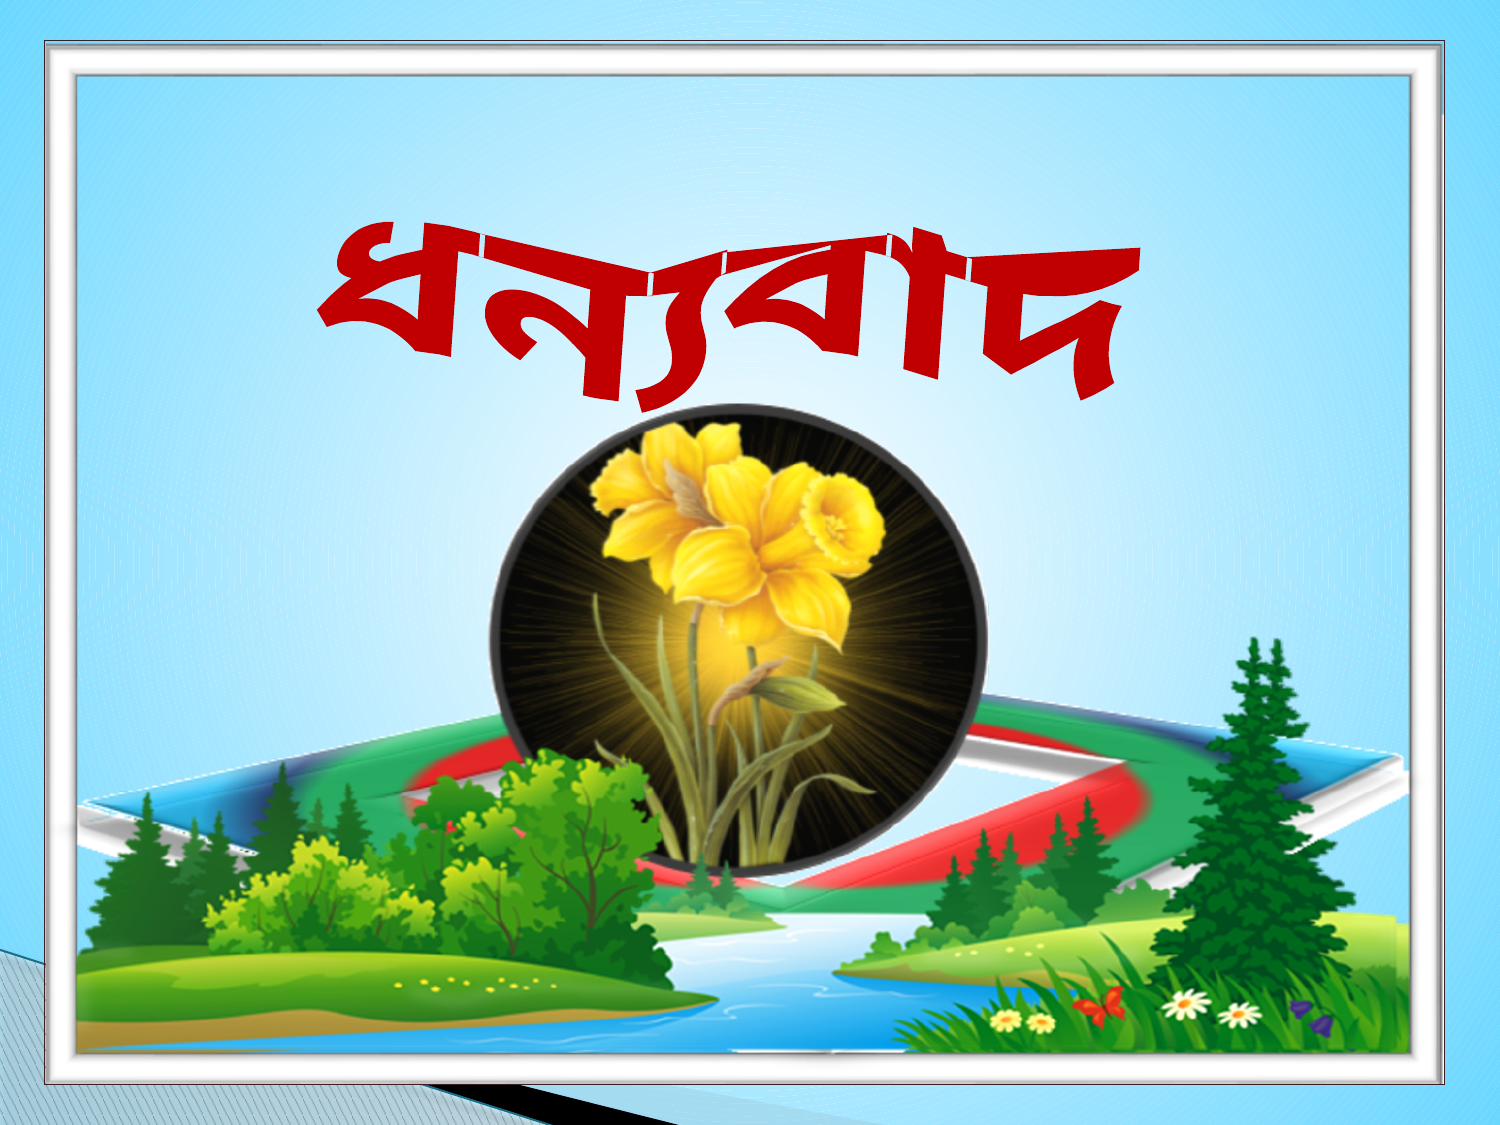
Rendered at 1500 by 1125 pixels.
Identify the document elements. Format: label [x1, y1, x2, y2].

picture [44, 39, 1445, 1085]
